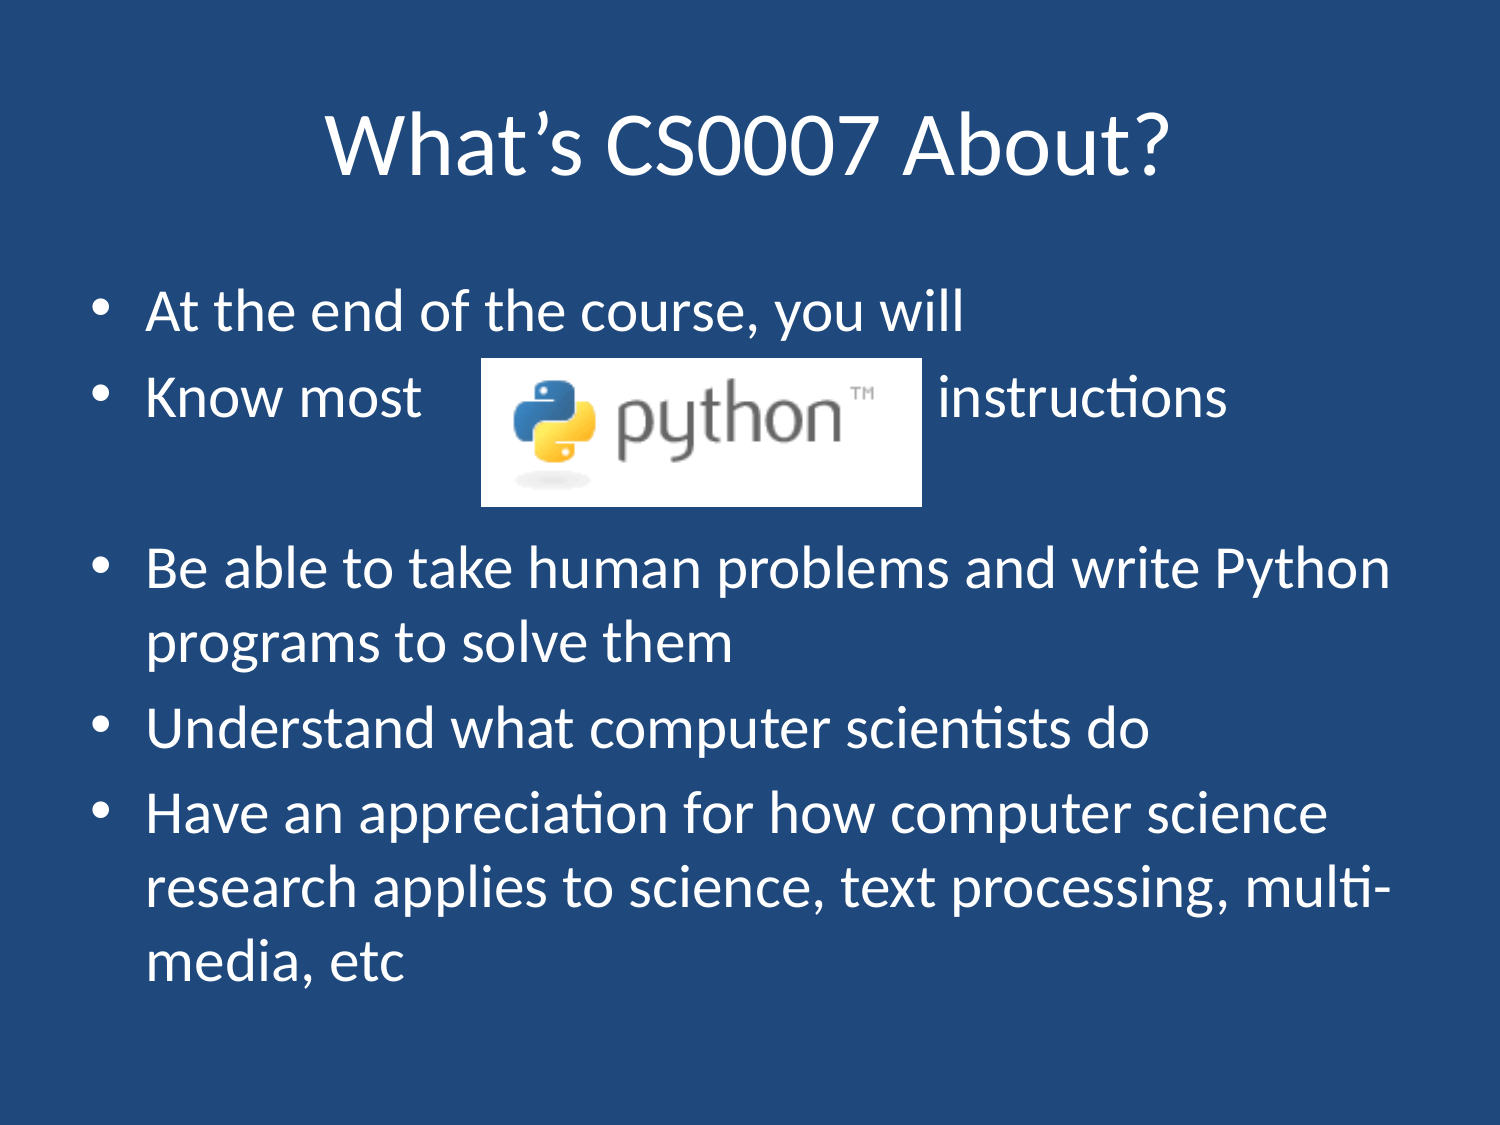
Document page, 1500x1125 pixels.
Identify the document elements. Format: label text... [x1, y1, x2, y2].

title What’s CS0007 About? [75, 45, 1425, 233]
list At the end of the course, you will Know most instruc I instructions Be able to take human problems and write Python programs to solve them Understand what computer scientists do Have an appreciation for how computer science research applies to science, text processing, multi-media, etc [75, 262, 1425, 1005]
picture [481, 358, 922, 507]
